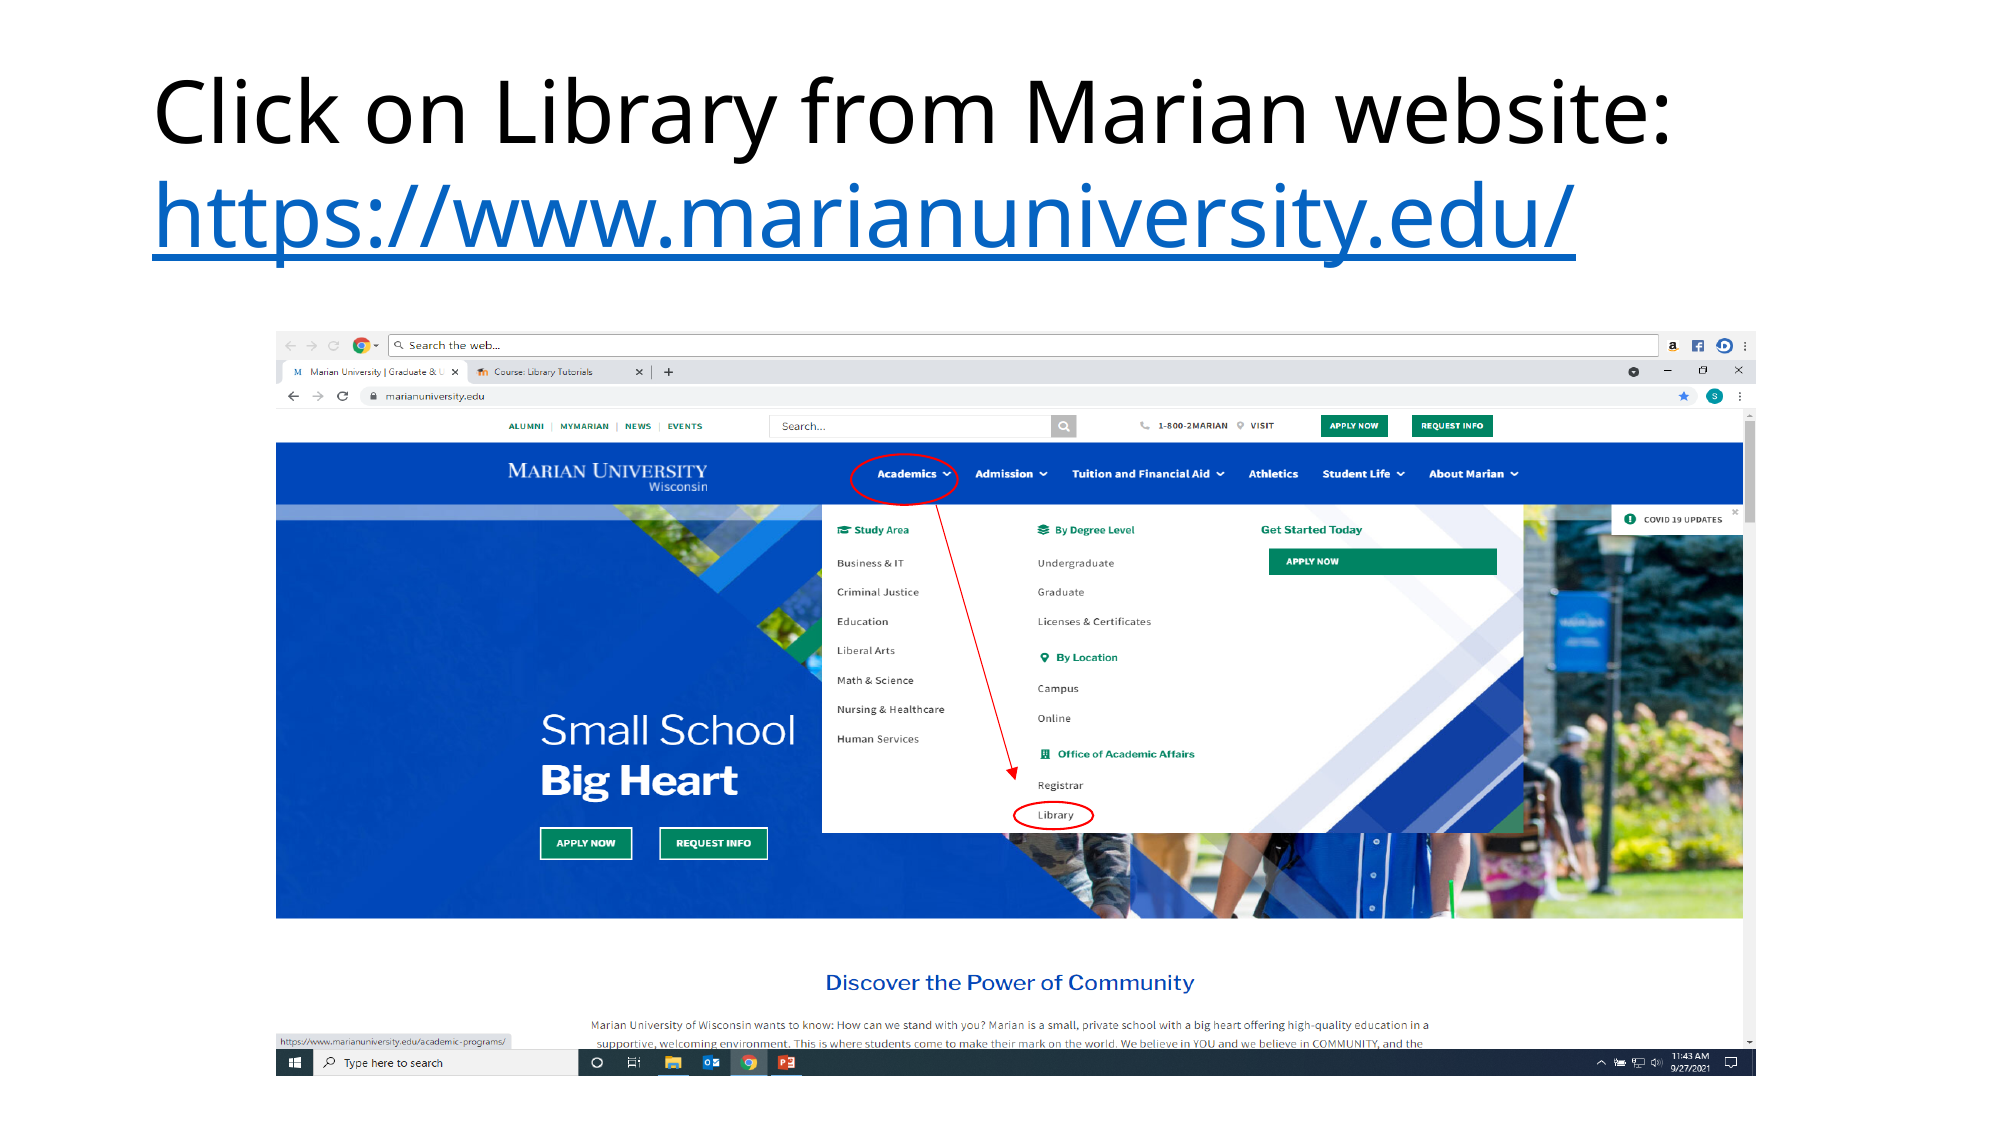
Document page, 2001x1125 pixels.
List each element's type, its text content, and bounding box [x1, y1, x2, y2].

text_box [936, 504, 1016, 781]
title Click on Library from Marian website: https://www.marianuniversity.edu/ [137, 59, 1863, 278]
picture [275, 331, 1756, 1076]
